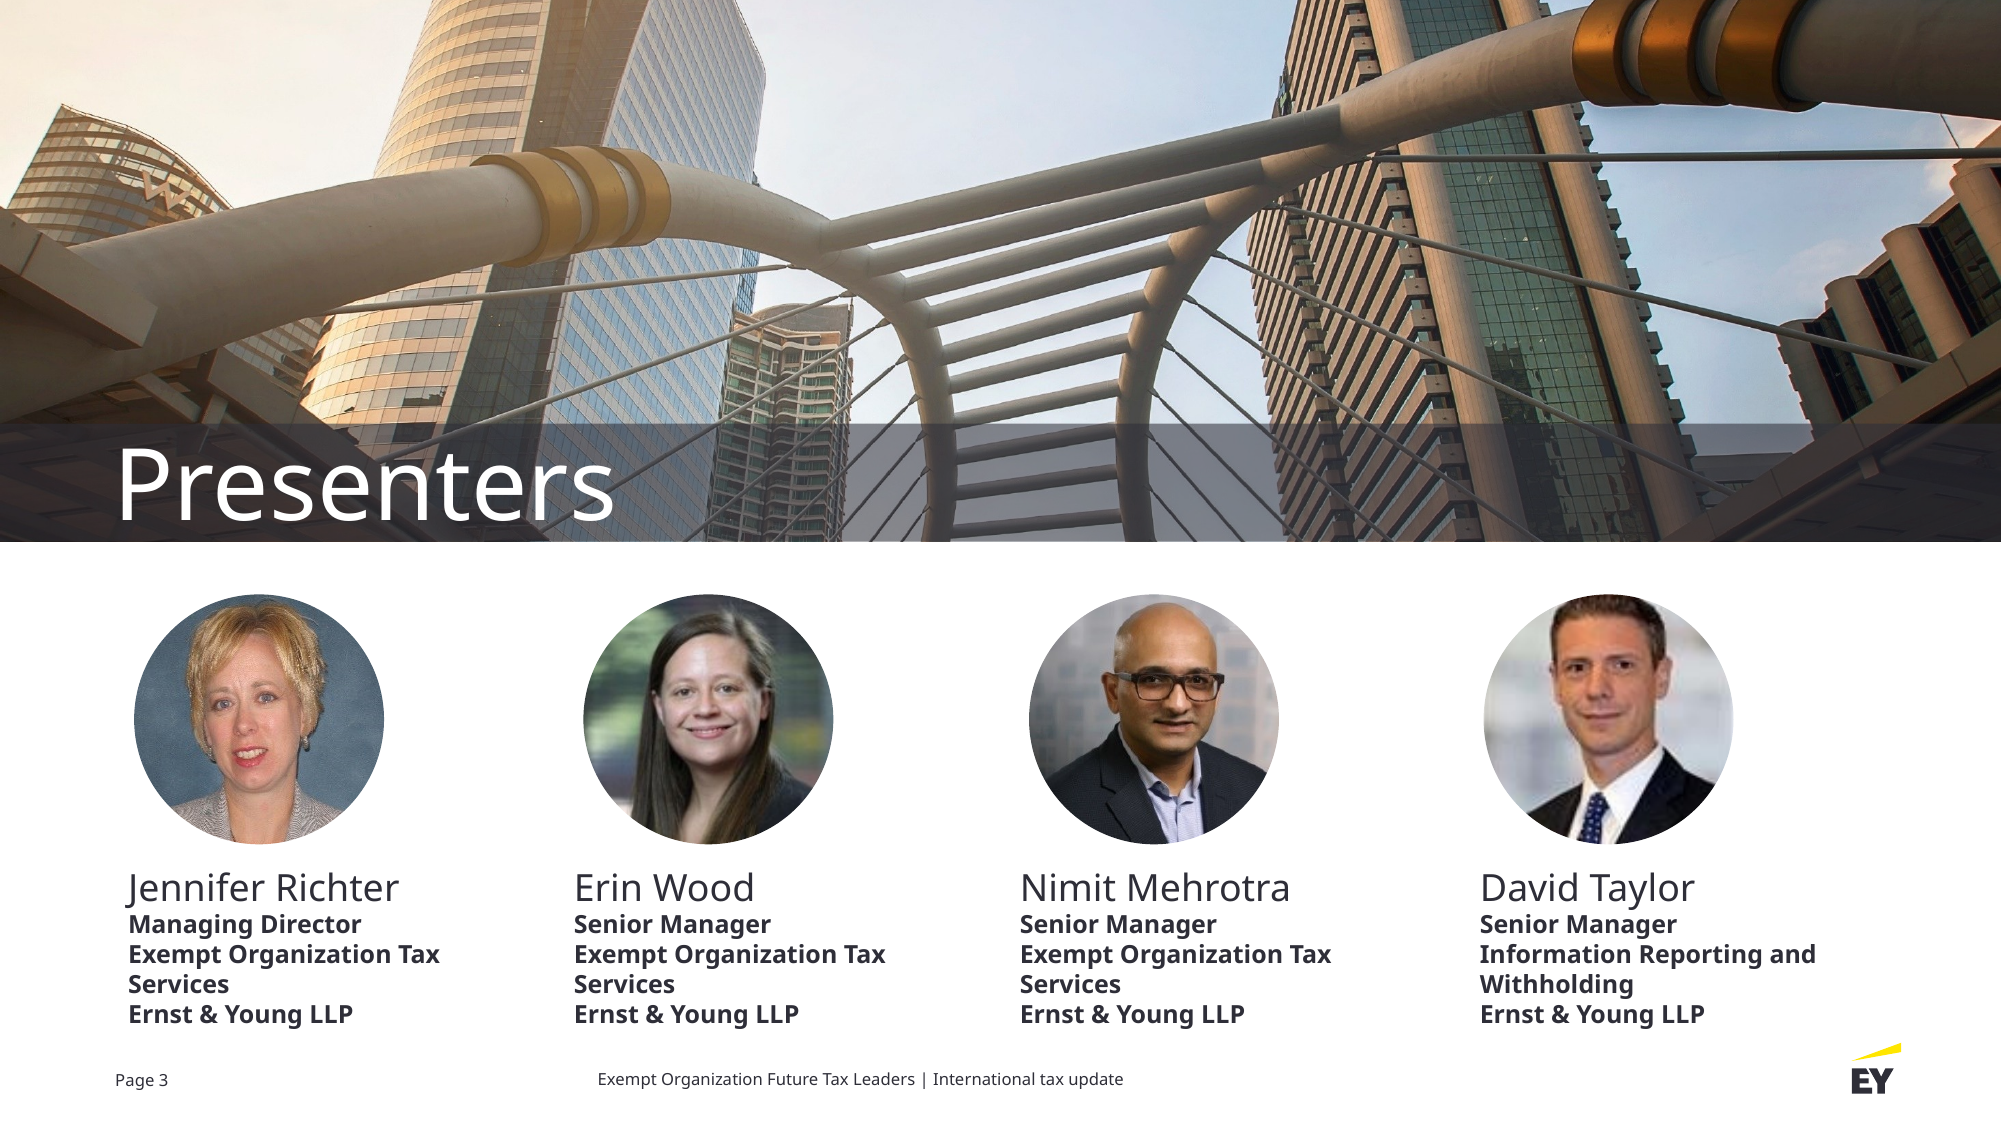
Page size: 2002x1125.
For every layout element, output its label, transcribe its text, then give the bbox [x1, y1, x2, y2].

picture [583, 594, 834, 845]
text_box Erin Wood Senior Manager Exempt Organization Tax Services Ernst & Young LLP [559, 856, 993, 1050]
picture [133, 594, 385, 845]
footer Exempt Organization Future Tax Leaders | International tax update [531, 1061, 1192, 1092]
picture [0, 0, 2001, 542]
text_box David Taylor Senior Manager Information Reporting and Withholding Ernst & Young LLP [1464, 856, 1960, 1050]
picture [1028, 594, 1280, 845]
text_box Nimit Mehrotra Senior Manager Exempt Organization Tax Services Ernst & Young LLP [1005, 856, 1453, 1050]
text_box Jennifer Richter Managing Director Exempt Organization Tax Services Ernst & Young LLP [113, 856, 547, 1015]
picture [1483, 594, 1734, 845]
